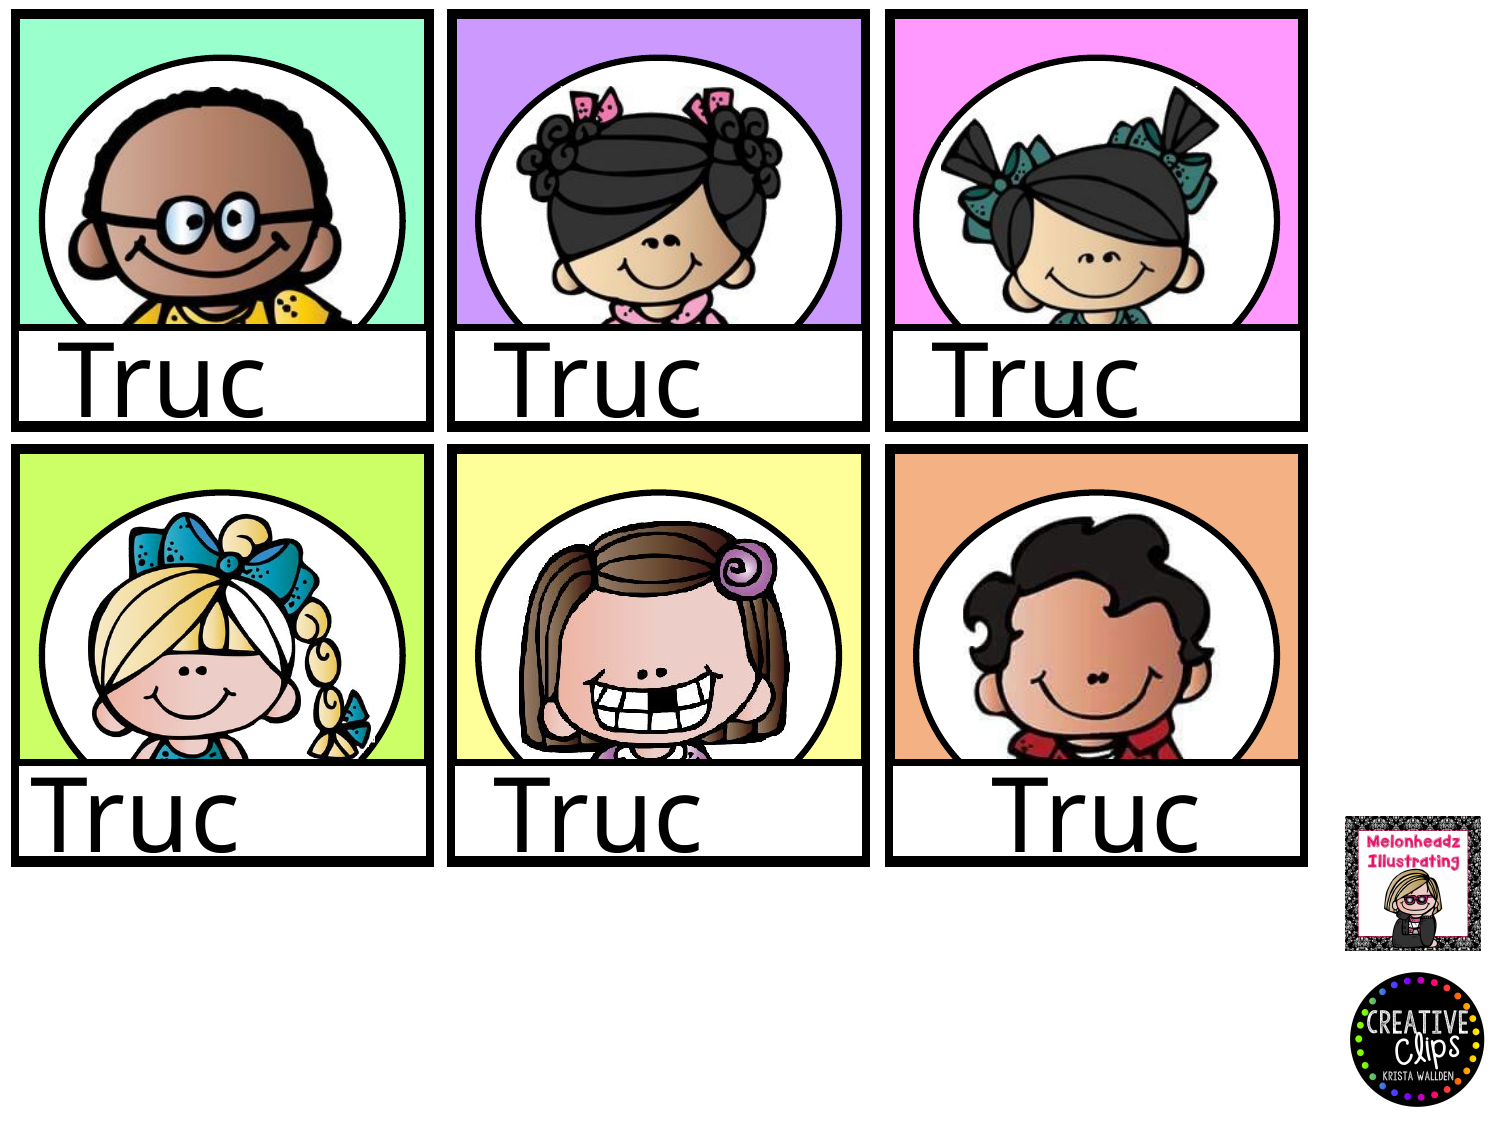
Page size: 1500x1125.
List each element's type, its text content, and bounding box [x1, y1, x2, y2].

text_box [993, 56, 1201, 86]
text_box [1017, 491, 1176, 508]
text_box [477, 562, 509, 749]
text_box Truc [451, 761, 866, 860]
text_box [117, 56, 328, 87]
text_box [477, 125, 511, 317]
text_box [915, 136, 941, 306]
text_box [134, 491, 311, 512]
picture [1345, 816, 1481, 951]
text_box [377, 569, 404, 742]
picture [963, 508, 1234, 777]
text_box [555, 56, 763, 86]
text_box [568, 491, 749, 513]
text_box Truc [889, 327, 1304, 425]
text_box Truc [889, 761, 1304, 860]
text_box Truc [14, 327, 430, 425]
text_box [915, 544, 963, 761]
text_box [889, 13, 1304, 327]
text_box Truc [14, 761, 430, 860]
picture [941, 86, 1234, 330]
picture [1349, 972, 1485, 1107]
text_box [352, 106, 404, 327]
text_box [889, 448, 1304, 761]
text_box [796, 548, 841, 761]
text_box [40, 589, 56, 722]
picture [509, 513, 796, 772]
text_box [451, 13, 866, 327]
picture [511, 86, 793, 358]
picture [62, 87, 352, 336]
picture [56, 512, 377, 766]
text_box [40, 143, 62, 298]
text_box [14, 13, 430, 327]
text_box [1234, 548, 1278, 761]
text_box [451, 448, 866, 761]
text_box Truc [451, 327, 866, 425]
text_box [1234, 113, 1278, 327]
text_box [14, 448, 430, 761]
text_box [793, 110, 841, 327]
